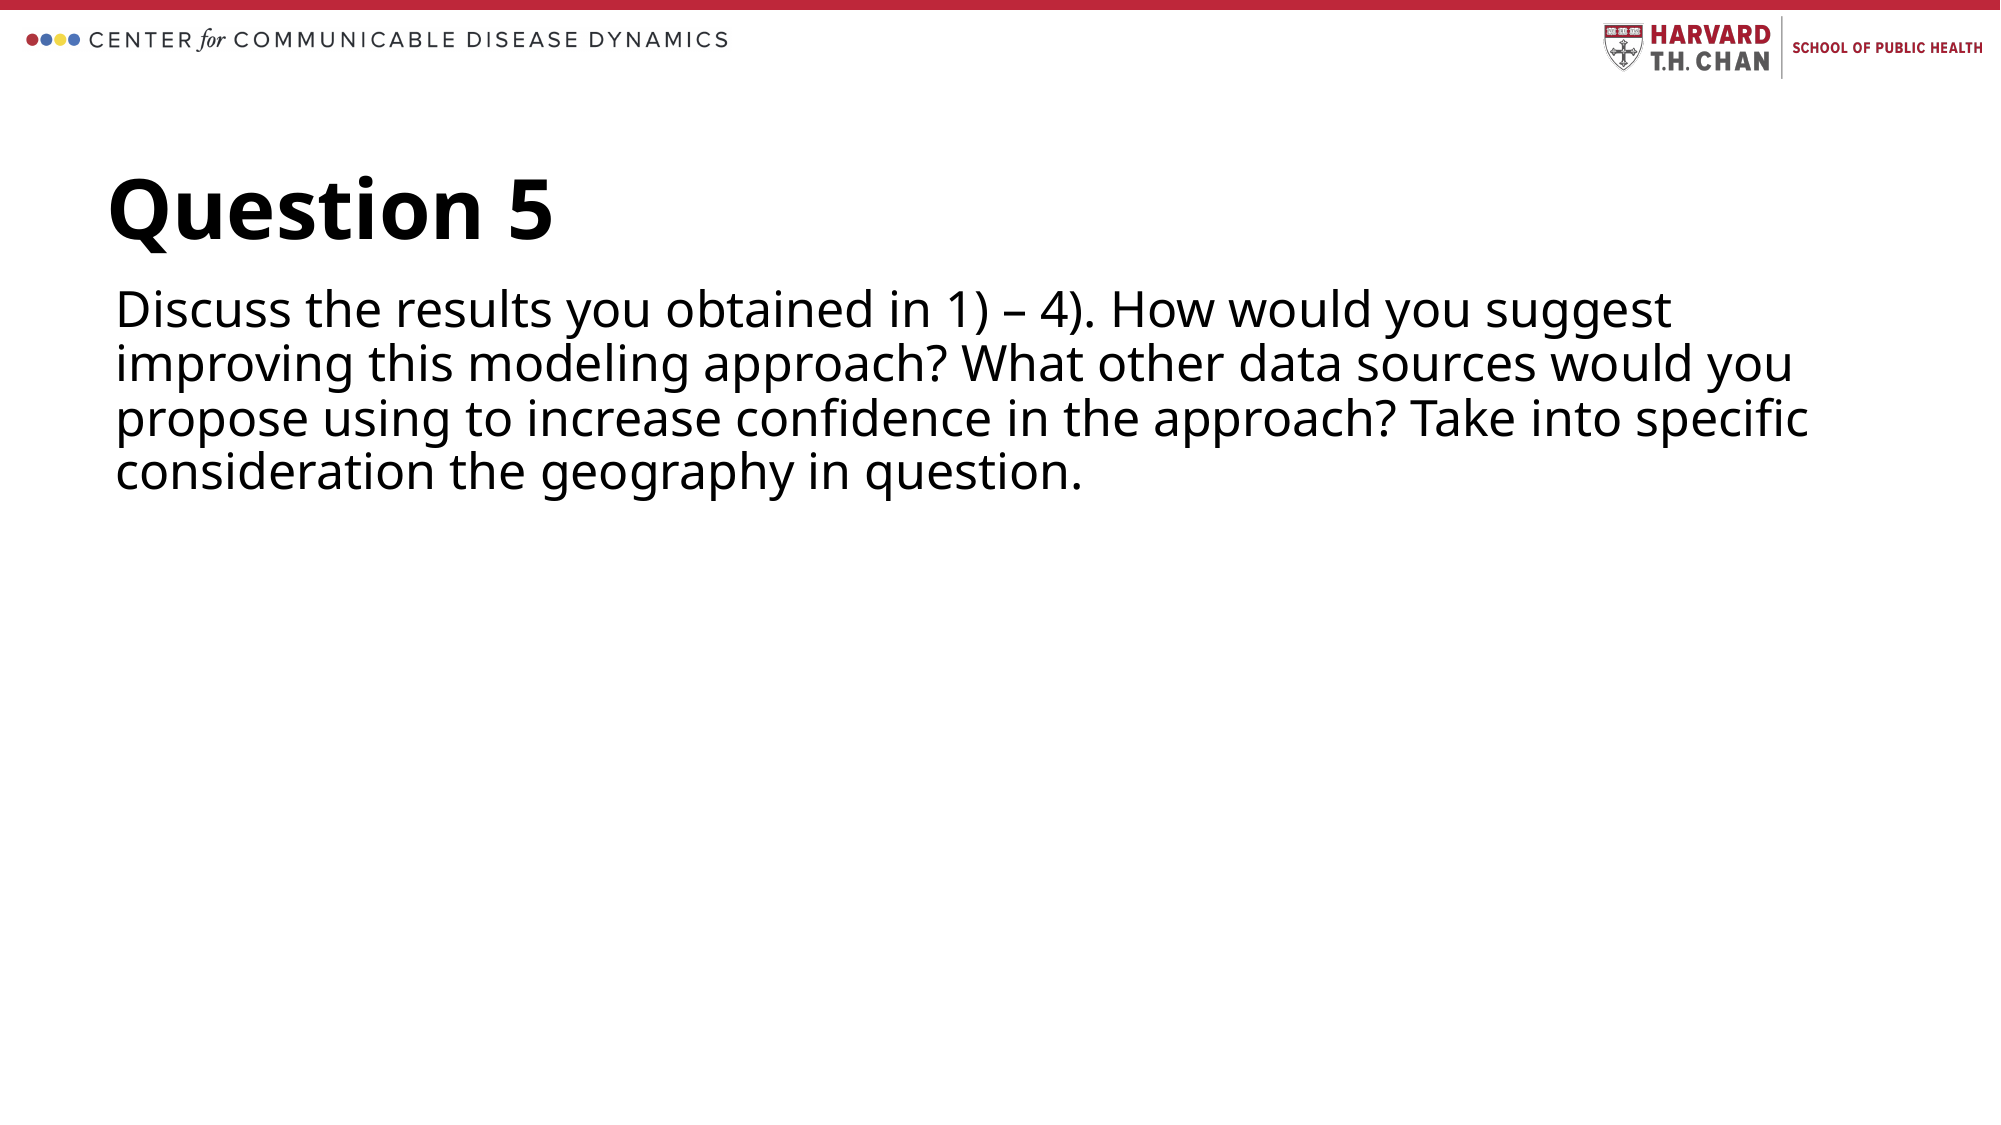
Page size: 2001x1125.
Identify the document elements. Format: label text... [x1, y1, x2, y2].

picture [1603, 16, 1982, 79]
picture [22, 27, 732, 52]
text_box Question 5 [91, 104, 1902, 322]
list Discuss the results you obtained in 1) – 4). How would you suggest improving this modeling approach? What other data sources would you propose using to increase confidence in the approach? Take into specific consideration the geography in question. [100, 277, 1902, 1096]
